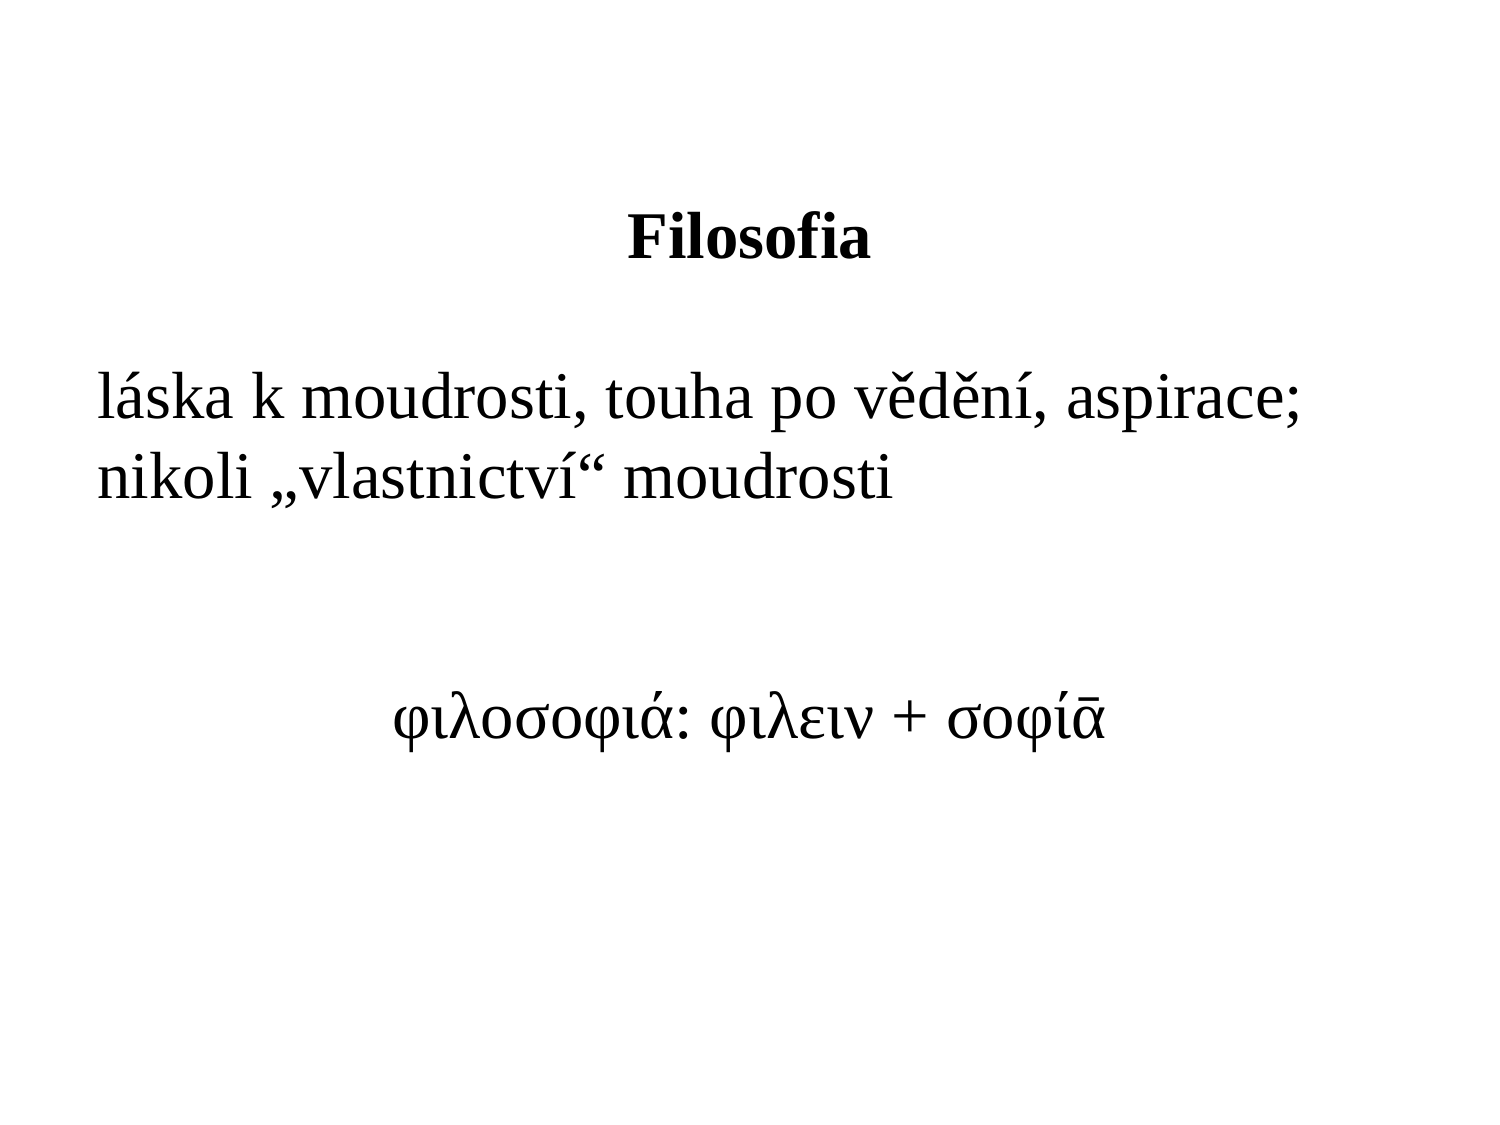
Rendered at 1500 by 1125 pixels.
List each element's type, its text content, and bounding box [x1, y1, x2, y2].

text_box Filosofia láska k moudrosti, touha po vědění, aspirace; nikoli „vlastnictví“ moudrosti φιλοσοφιά: φιλειν + σοφίᾱ [82, 184, 1418, 759]
